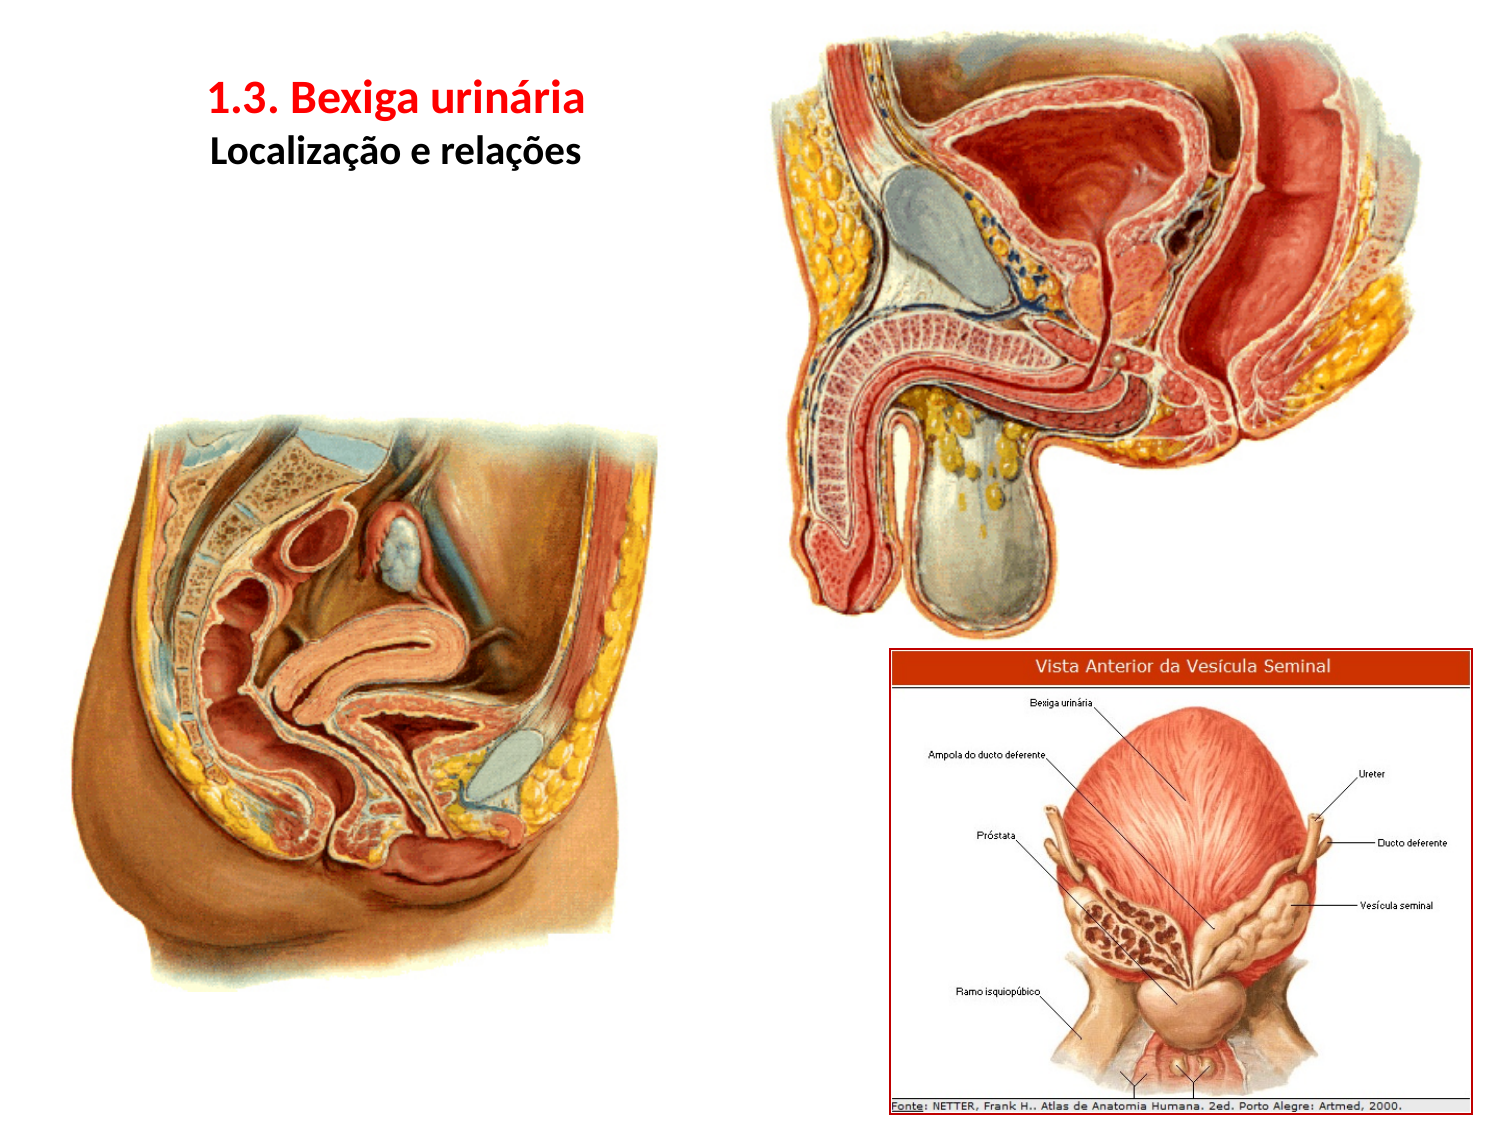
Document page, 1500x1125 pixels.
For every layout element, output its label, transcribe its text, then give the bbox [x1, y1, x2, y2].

picture [890, 649, 1472, 1114]
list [34, 386, 698, 992]
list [723, 11, 1460, 657]
title 1.3. Bexiga urinária Localização e relações [11, 58, 718, 247]
